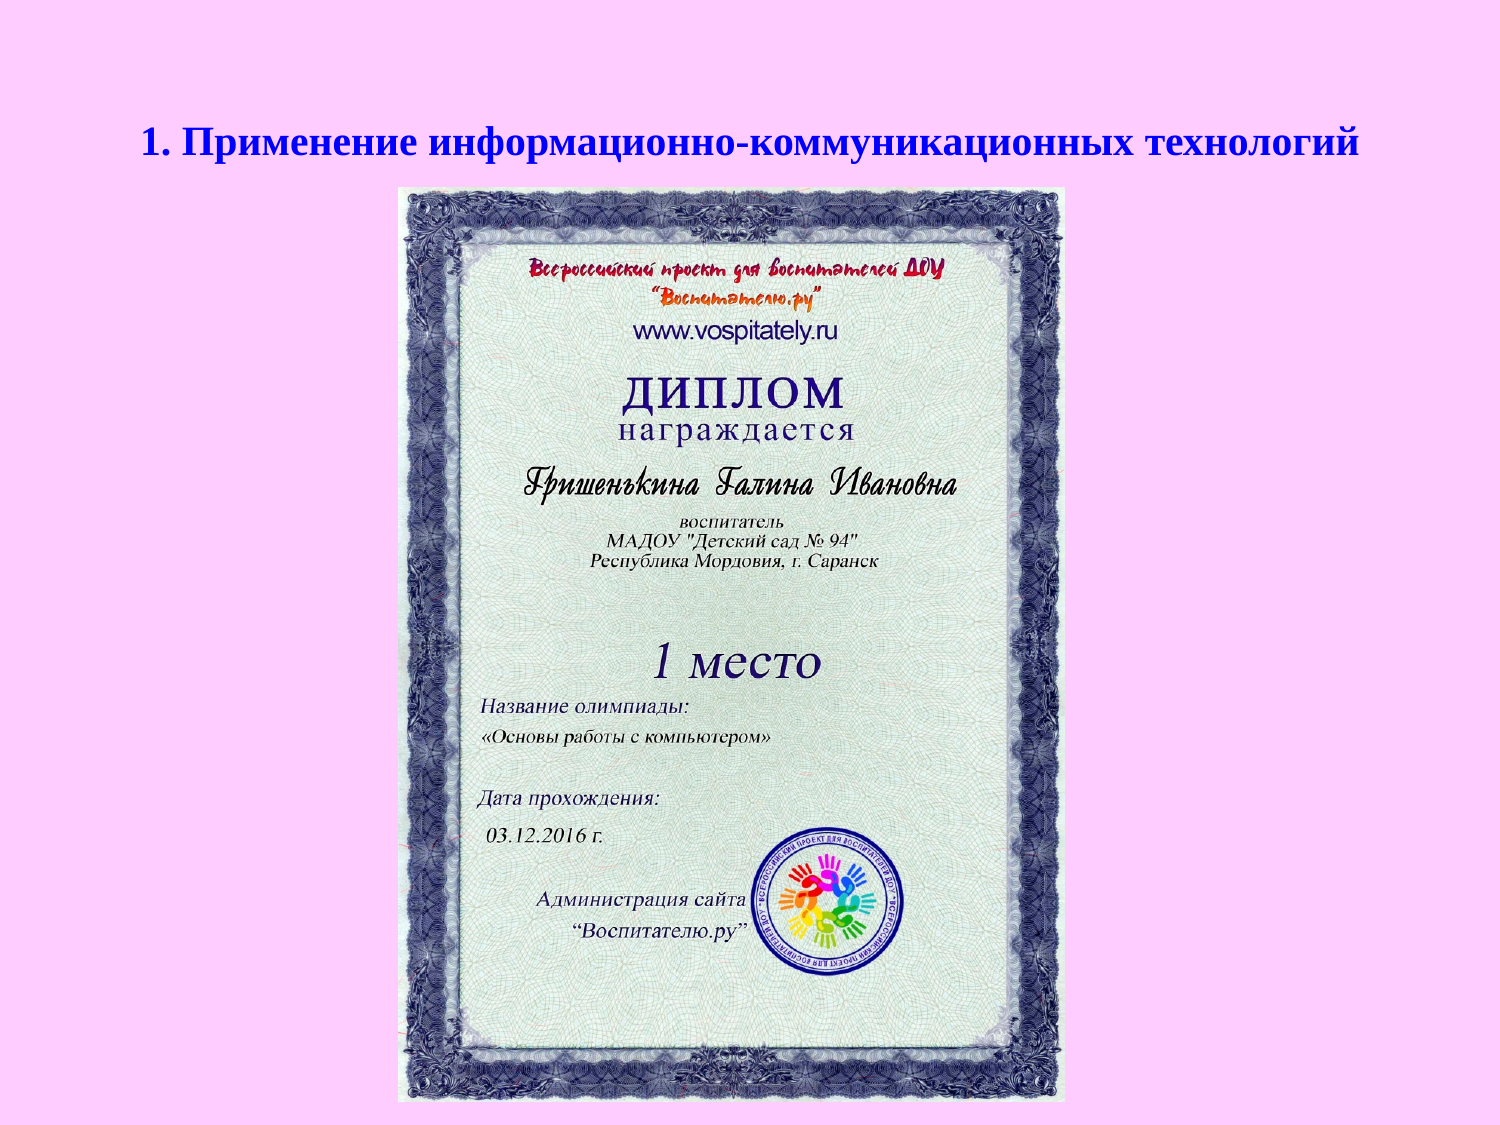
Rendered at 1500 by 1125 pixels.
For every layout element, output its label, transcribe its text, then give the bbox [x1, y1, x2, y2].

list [398, 187, 1065, 1102]
title 1. Применение информационно-коммуникационных технологий [75, 45, 1425, 233]
